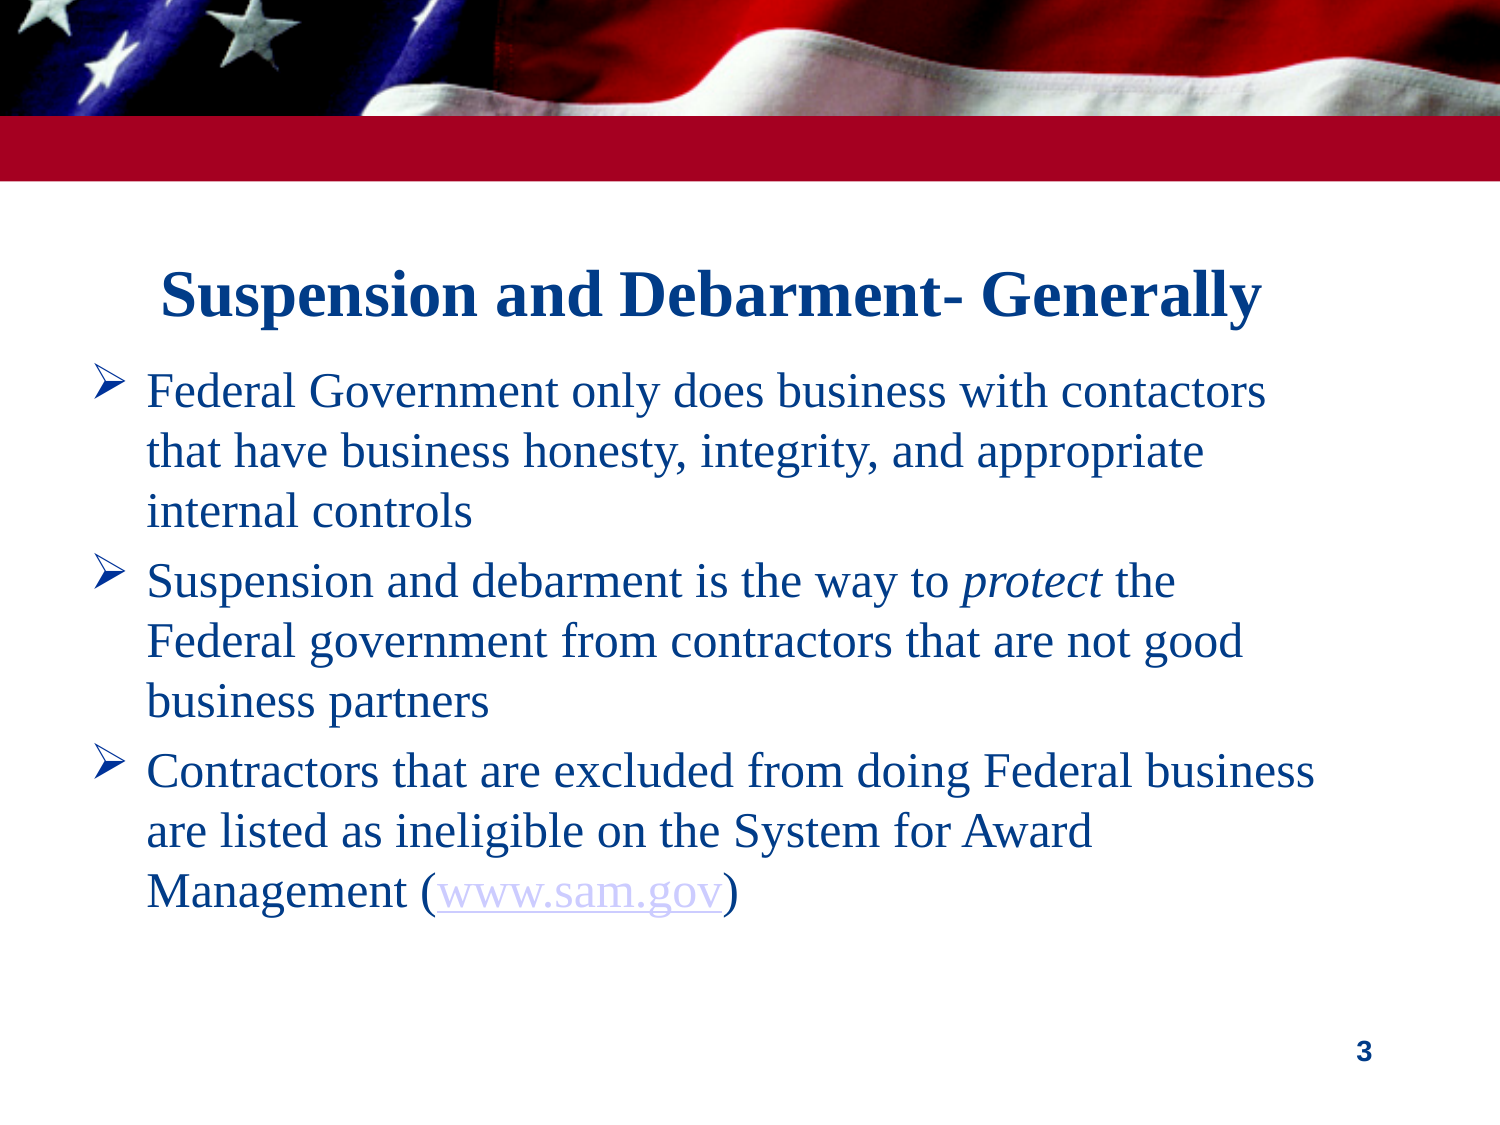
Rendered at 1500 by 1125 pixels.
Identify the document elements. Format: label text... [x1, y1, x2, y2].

title Suspension and Debarment- Generally [74, 242, 1350, 339]
list Federal Government only does business with contactors that have business honesty, integrity, and appropriate internal controls Suspension and debarment is the way to protect the Federal government from contractors that are not good business partners Contractors that are excluded from doing Federal business are listed as ineligible on the System for Award Management (www.sam.gov) [74, 349, 1350, 851]
slide_number 3 [1074, 1024, 1388, 1101]
picture [0, 0, 1500, 116]
